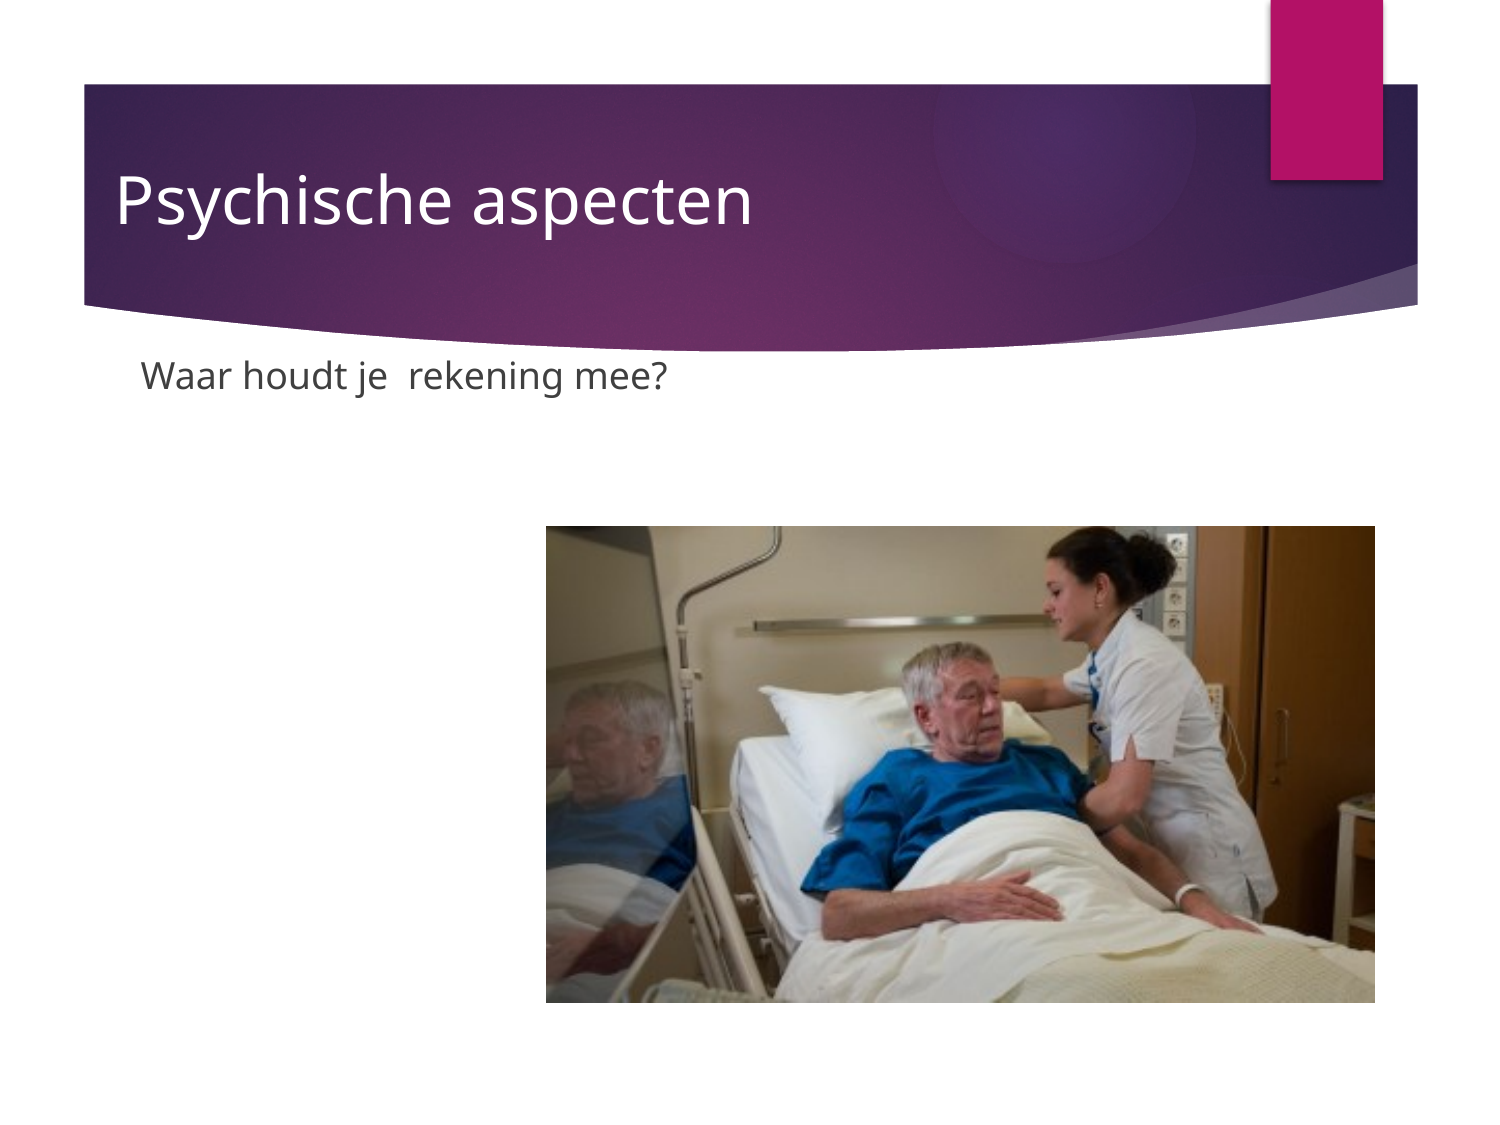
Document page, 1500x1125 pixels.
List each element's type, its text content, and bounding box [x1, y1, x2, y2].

title Psychische aspecten [99, 104, 1169, 292]
list Waar houdt je rekening mee? [118, 344, 1169, 463]
picture [546, 526, 1376, 1004]
